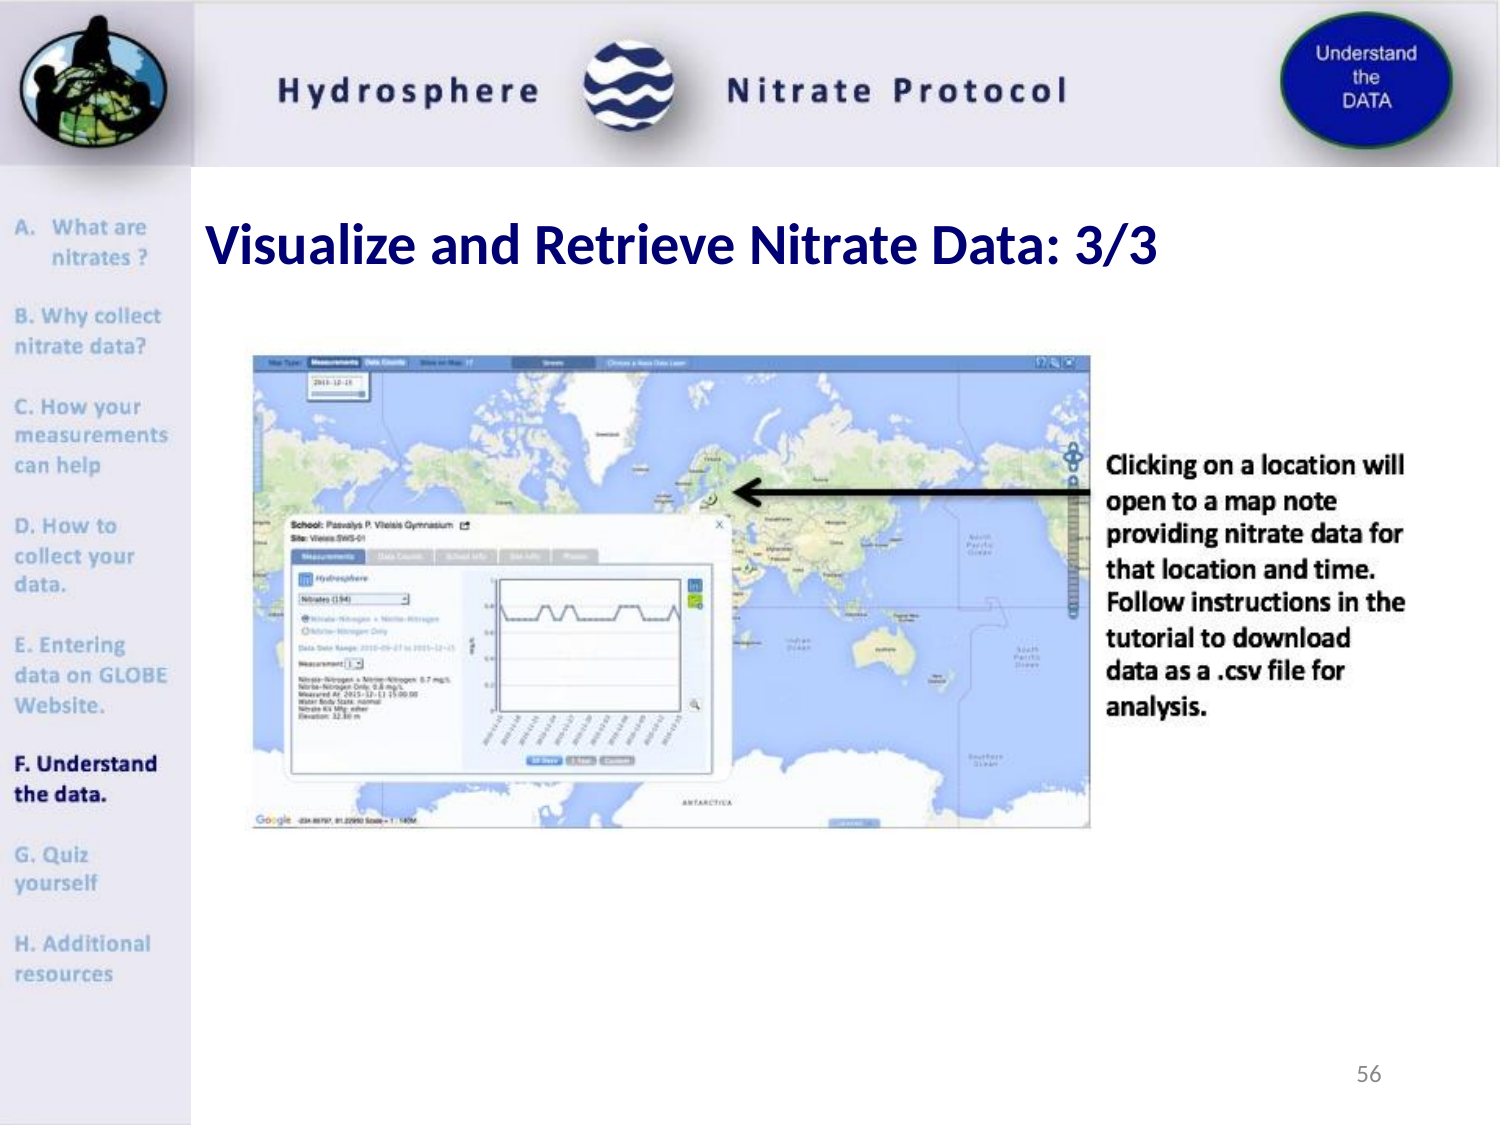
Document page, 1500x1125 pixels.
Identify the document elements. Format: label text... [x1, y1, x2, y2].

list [192, 0, 1500, 167]
picture [219, 336, 1464, 992]
title Visualize and Retrieve Nitrate Data: 3/3 [195, 175, 1484, 354]
slide_number 55 [1059, 1042, 1397, 1103]
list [0, 0, 191, 1125]
